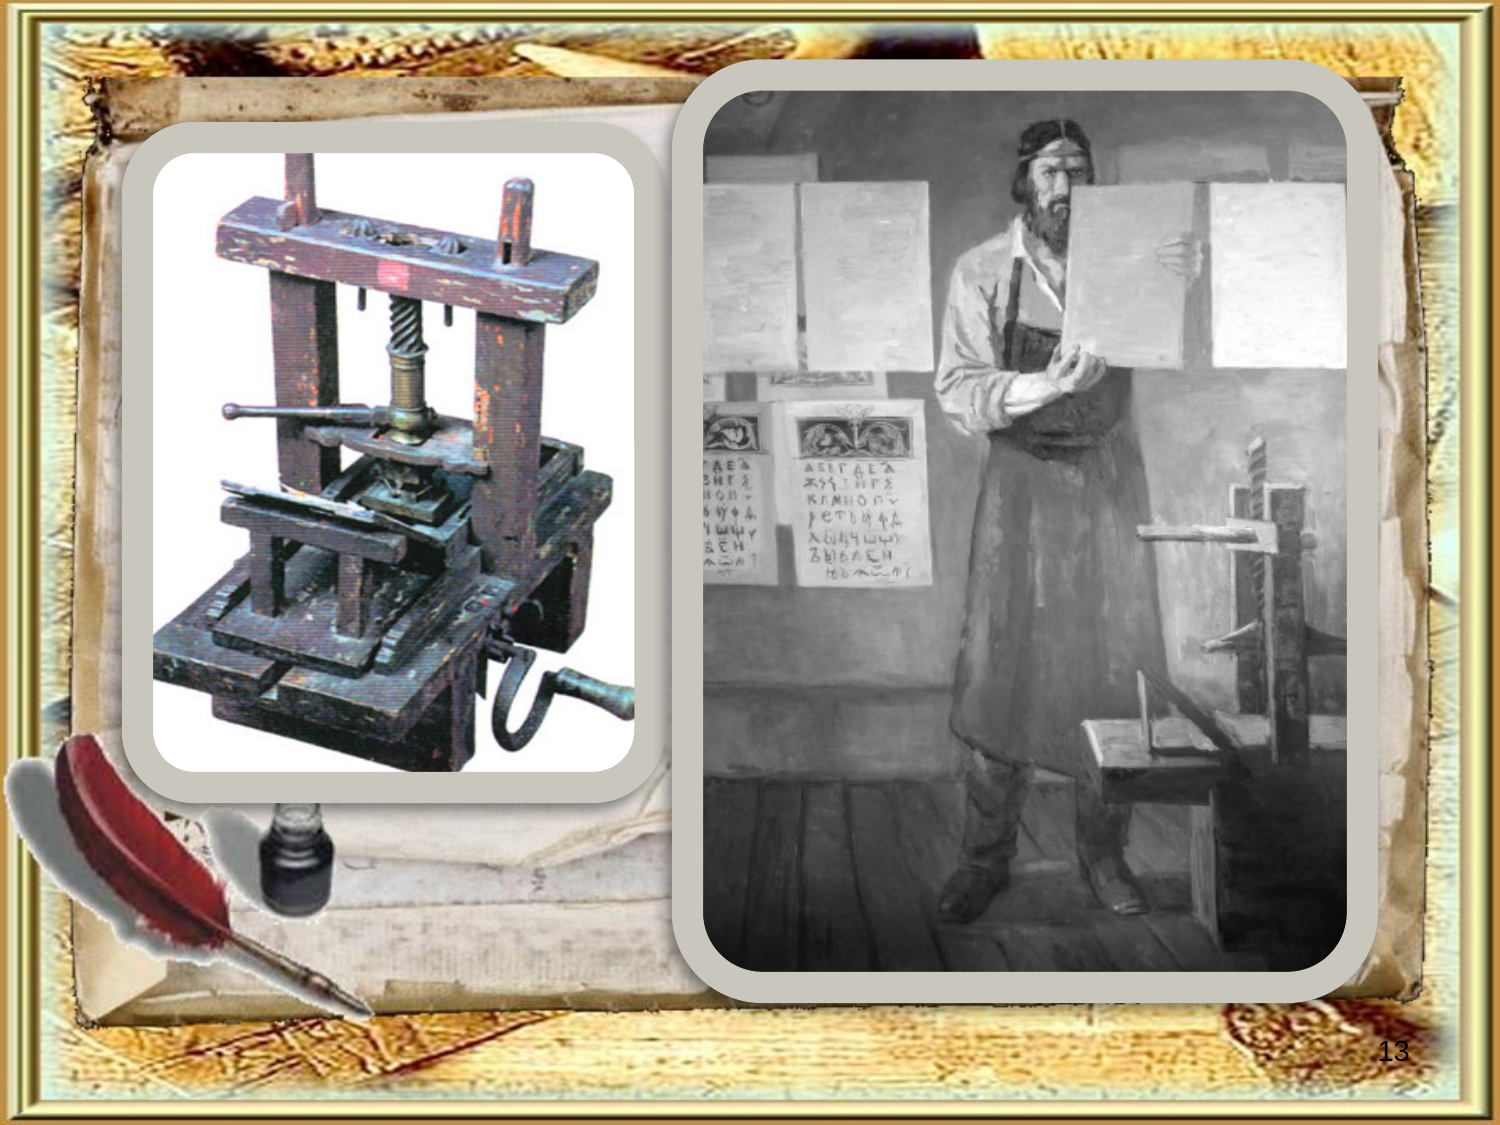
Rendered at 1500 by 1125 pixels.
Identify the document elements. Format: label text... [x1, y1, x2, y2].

picture [0, 0, 1500, 1125]
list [137, 137, 651, 788]
slide_number 13 [1074, 1024, 1426, 1103]
